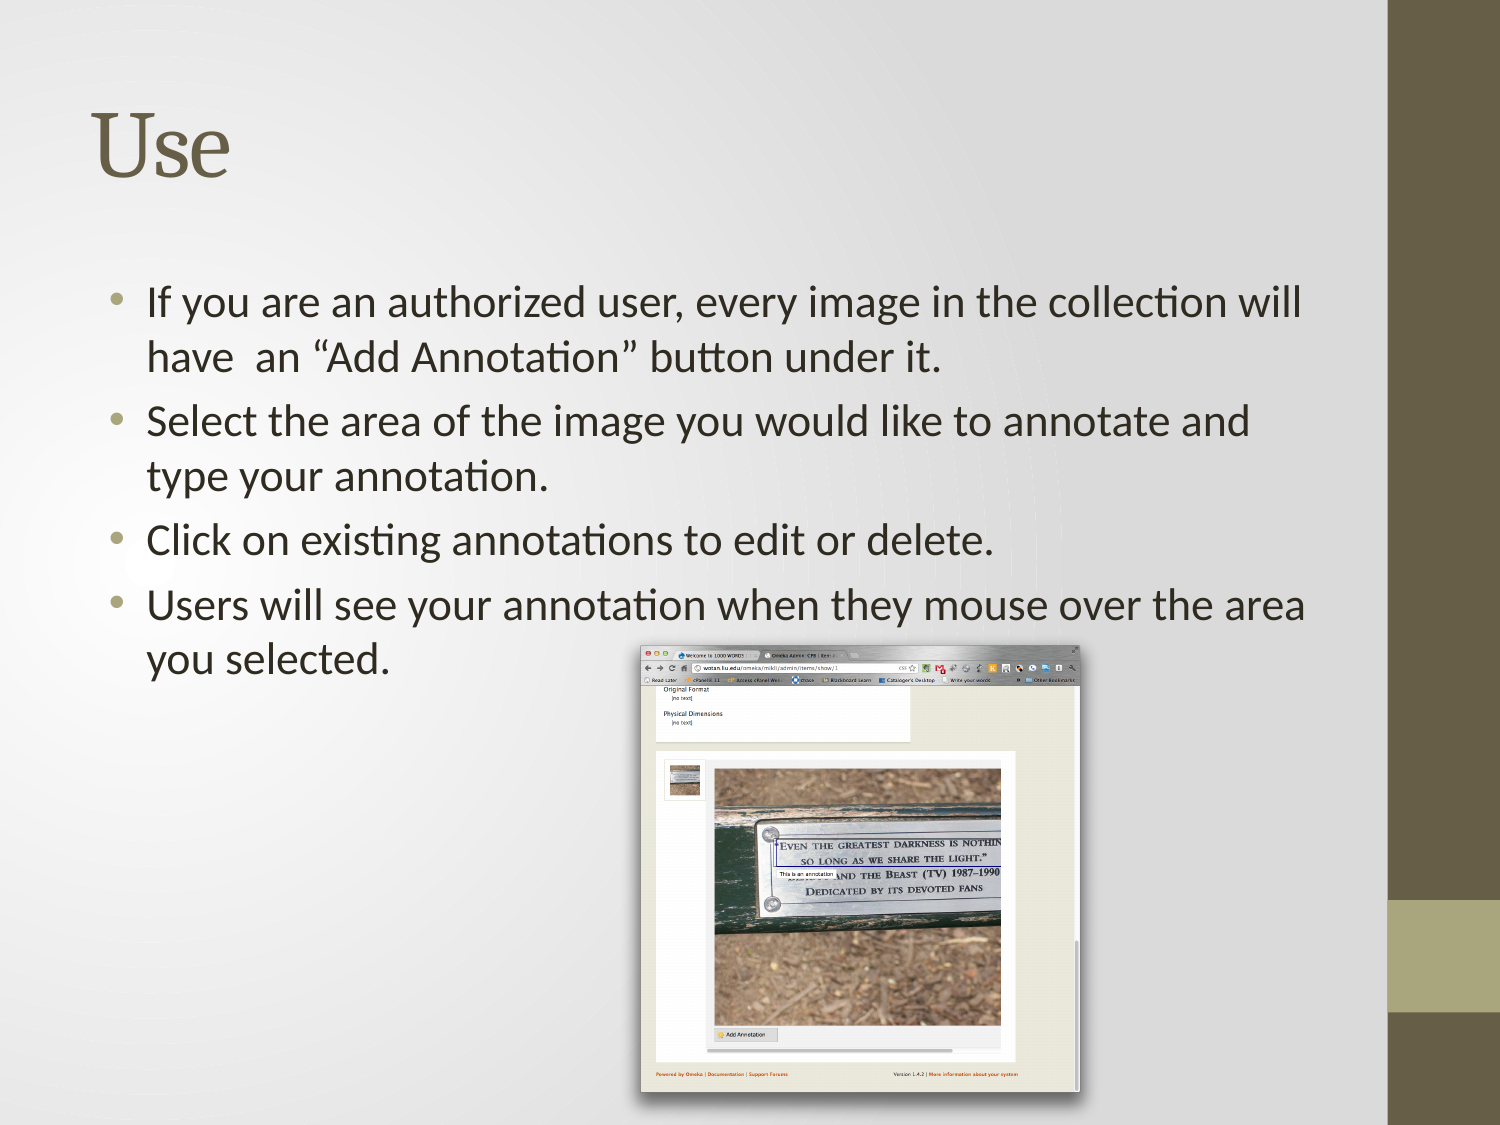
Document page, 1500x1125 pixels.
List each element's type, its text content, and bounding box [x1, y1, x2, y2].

list If you are an authorized user, every image in the collection will have an “Add Annotation” button under it. Select the area of the image you would like to annotate and type your annotation. Click on existing annotations to edit or delete. Users will see your annotation when they mouse over the area you selected. [75, 264, 1325, 1052]
title Use [75, 45, 1325, 233]
picture [615, 630, 1105, 1125]
